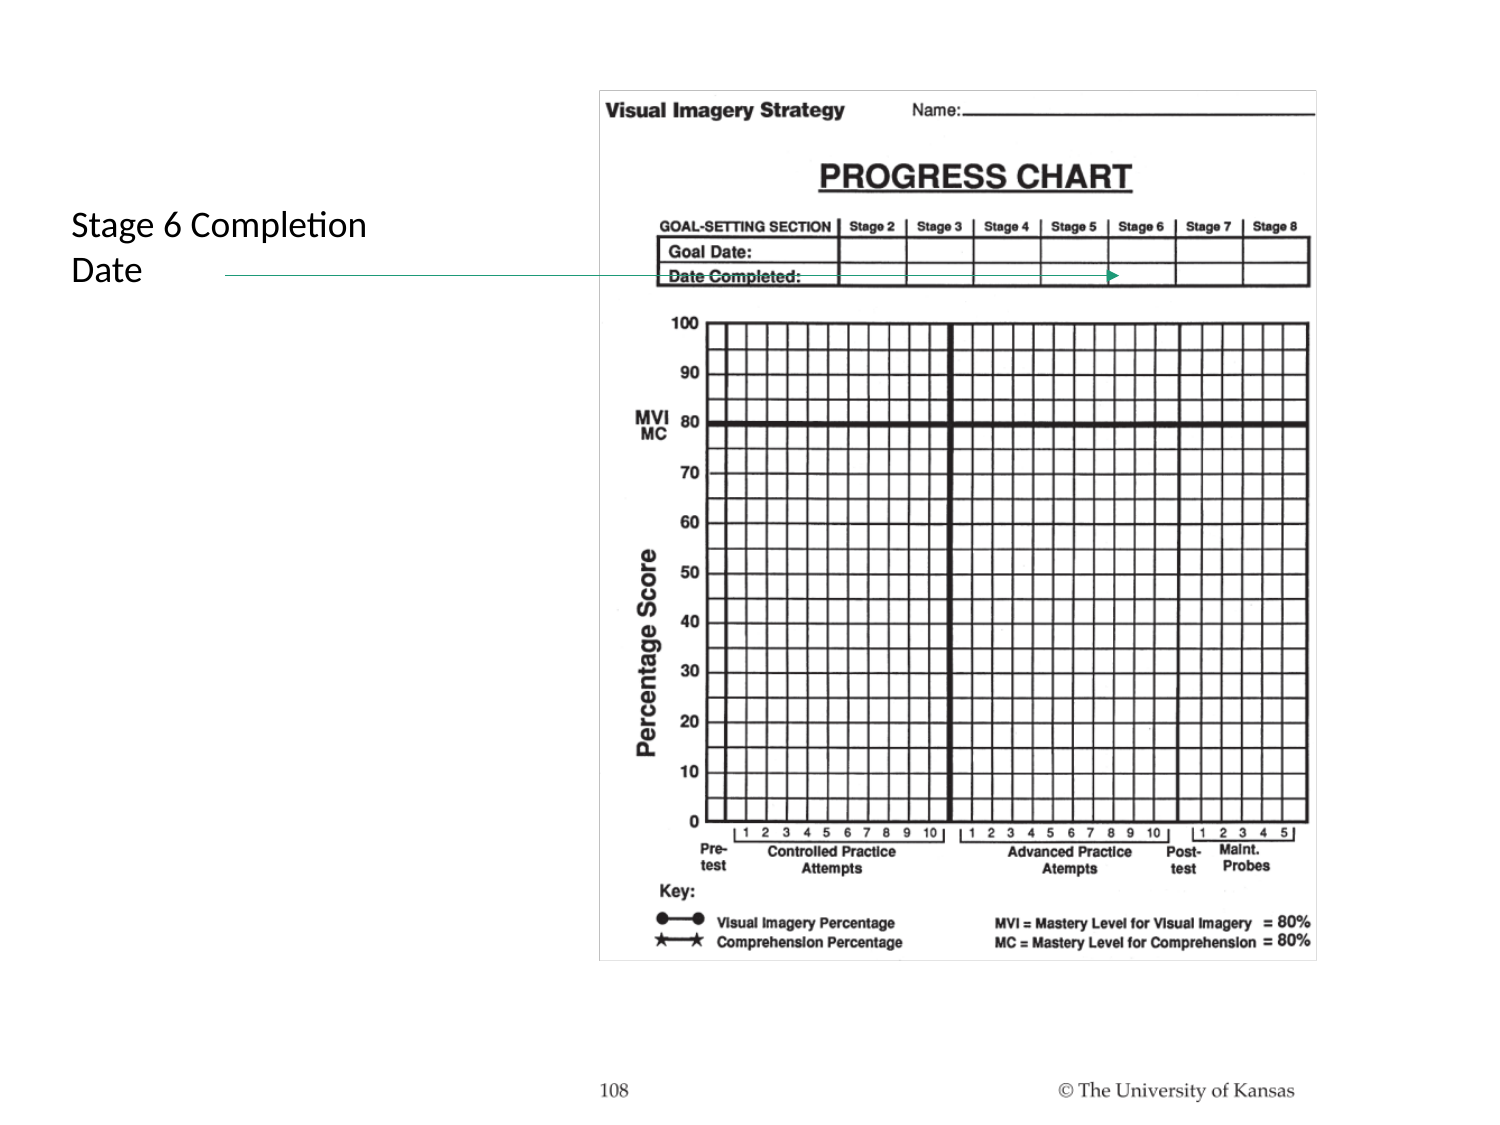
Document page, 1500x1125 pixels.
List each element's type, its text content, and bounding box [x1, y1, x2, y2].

text_box Stage 6 Completion Date [56, 192, 394, 298]
picture [492, 0, 1405, 1125]
